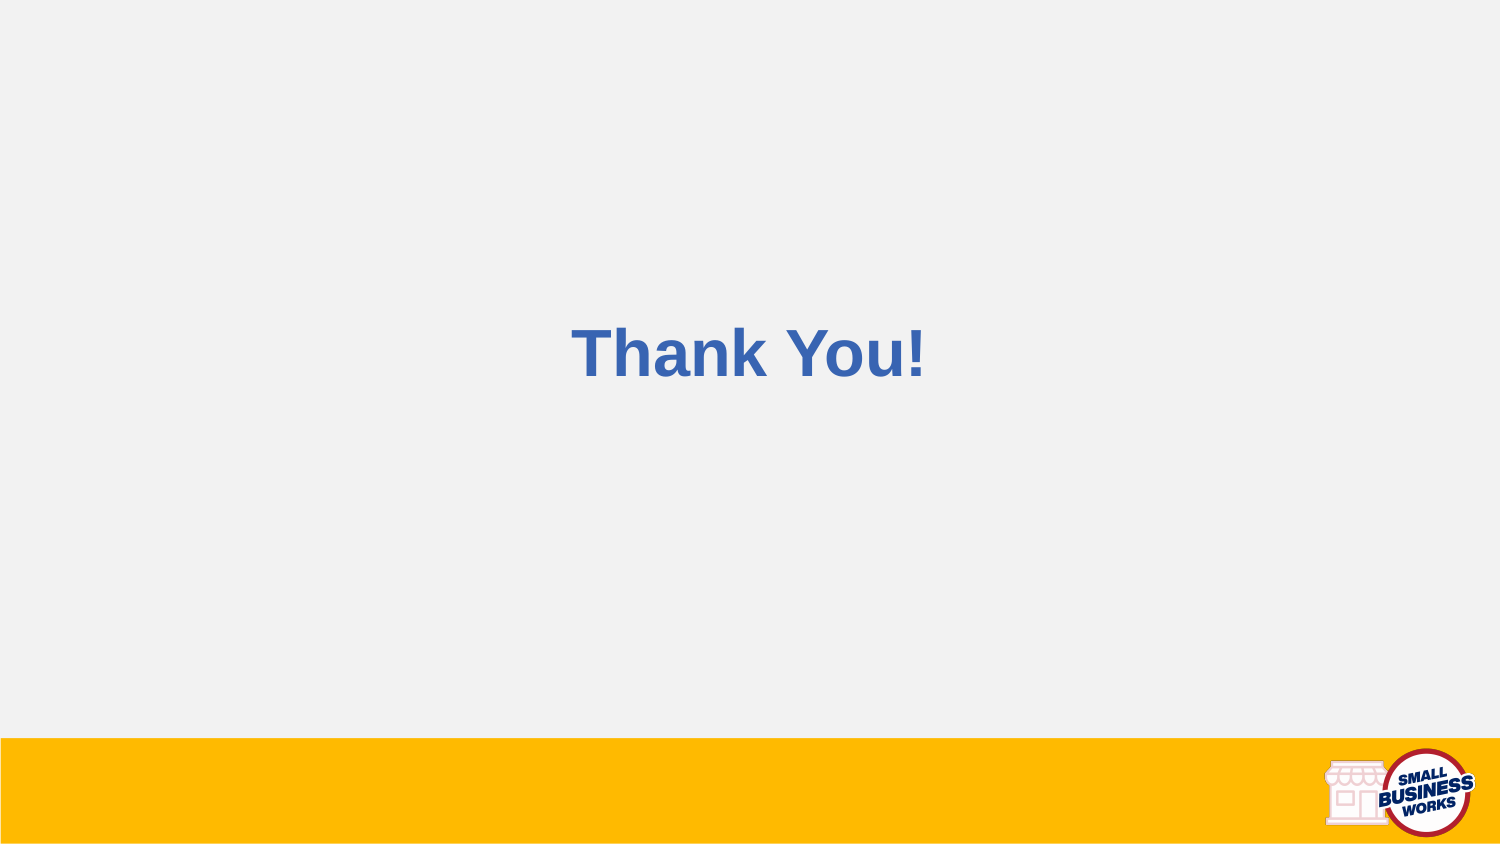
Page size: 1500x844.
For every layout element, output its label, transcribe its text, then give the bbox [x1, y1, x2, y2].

title Thank You! [0, 301, 1500, 520]
picture [1308, 742, 1488, 844]
